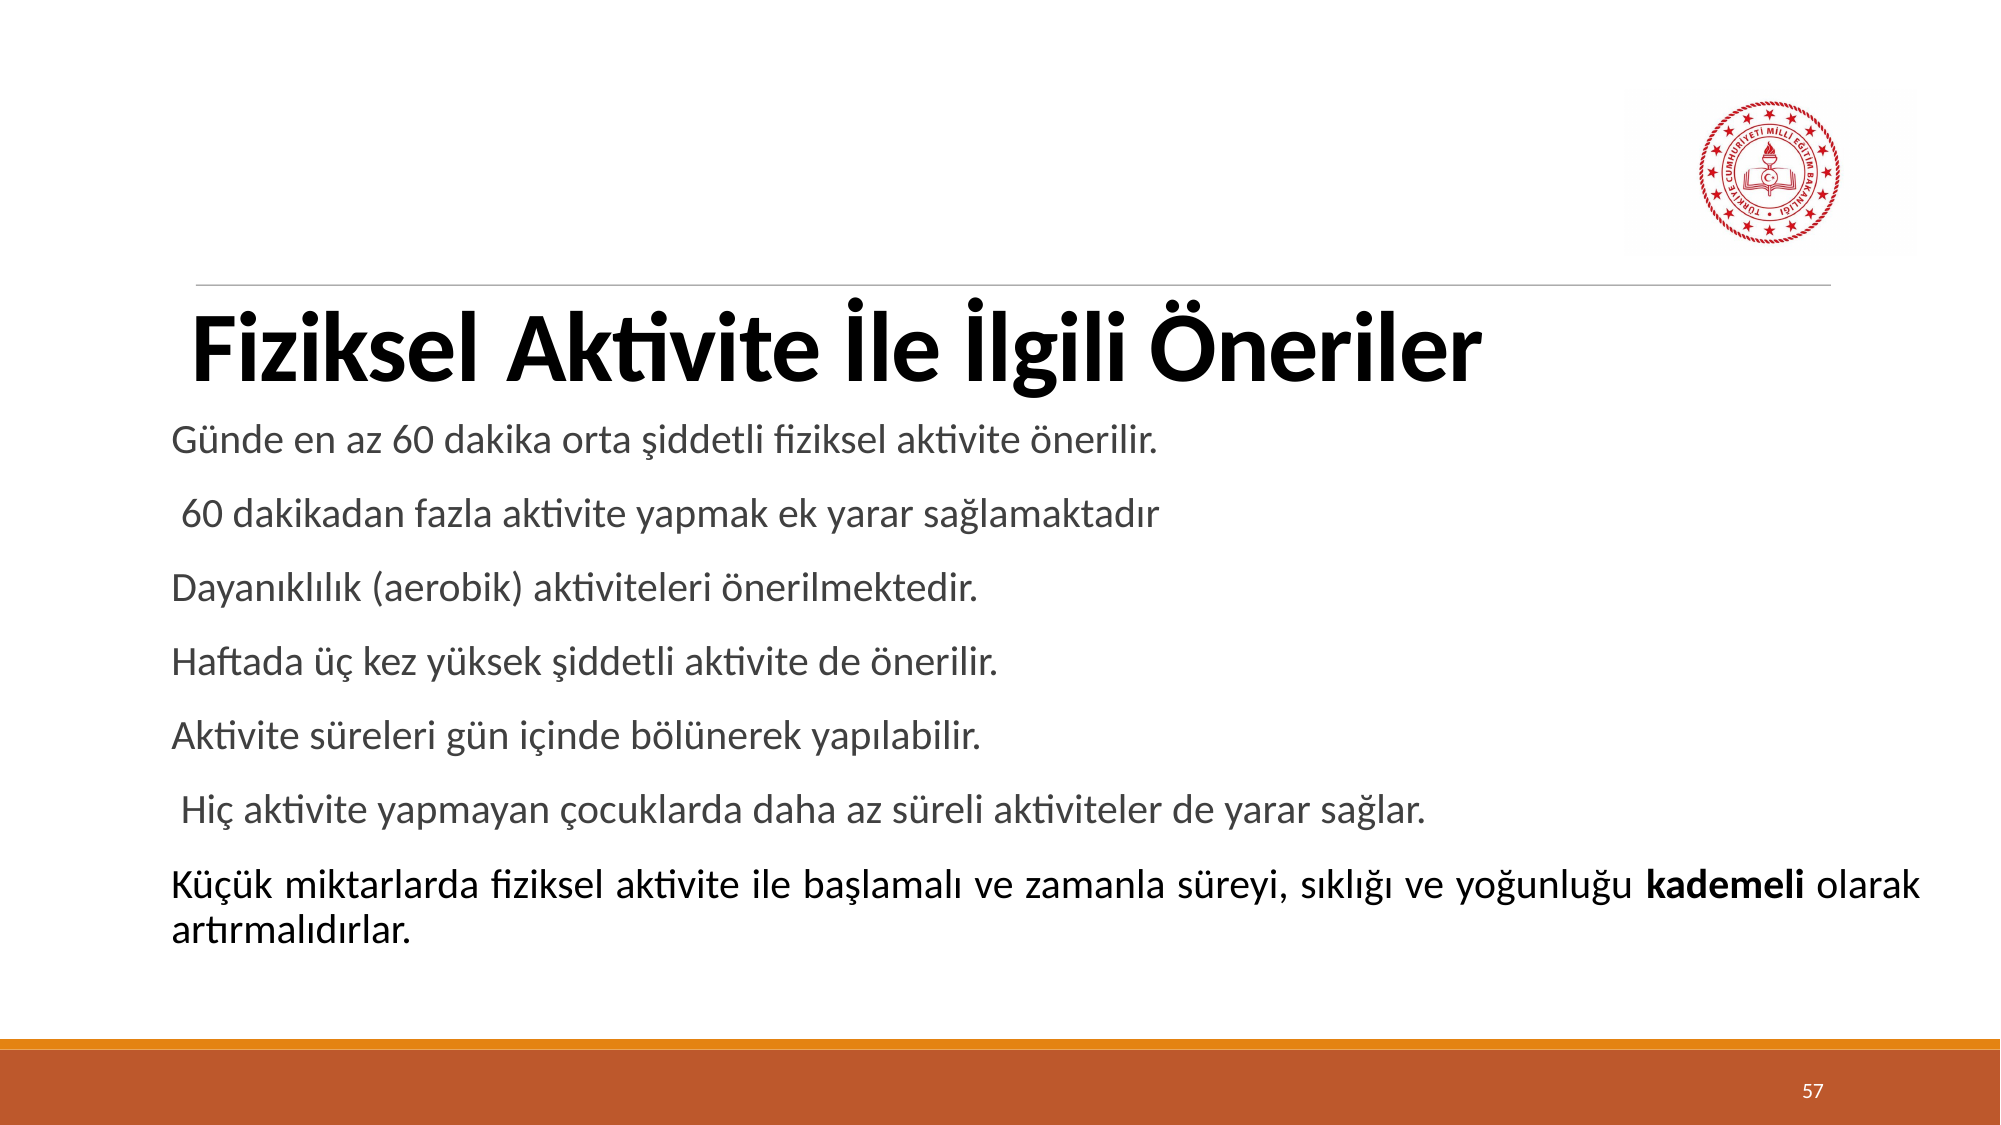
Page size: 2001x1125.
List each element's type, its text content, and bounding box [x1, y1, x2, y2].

picture [1623, 89, 1917, 256]
title Fiziksel Aktivite İle İlgili Öneriler [176, 235, 1902, 409]
slide_number 57 [1624, 1059, 1840, 1120]
list Günde en az 60 dakika orta şiddetli fiziksel aktivite önerilir. 60 dakikadan fazla aktivite yapmak ek yarar sağlamaktadır Dayanıklılık (aerobik) aktiviteleri önerilmektedir. Haftada üç kez yüksek şiddetli aktivite de önerilir. Aktivite süreleri gün içinde bölünerek yapılabilir. Hiç aktivite yapmayan çocuklarda daha az süreli aktiviteler de yarar sağlar. Küçük miktarlarda fiziksel aktivite ile başlamalı ve zamanla süreyi, sıklığı ve yoğunluğu kademeli olarak artırmalıdırlar. [156, 409, 1921, 937]
